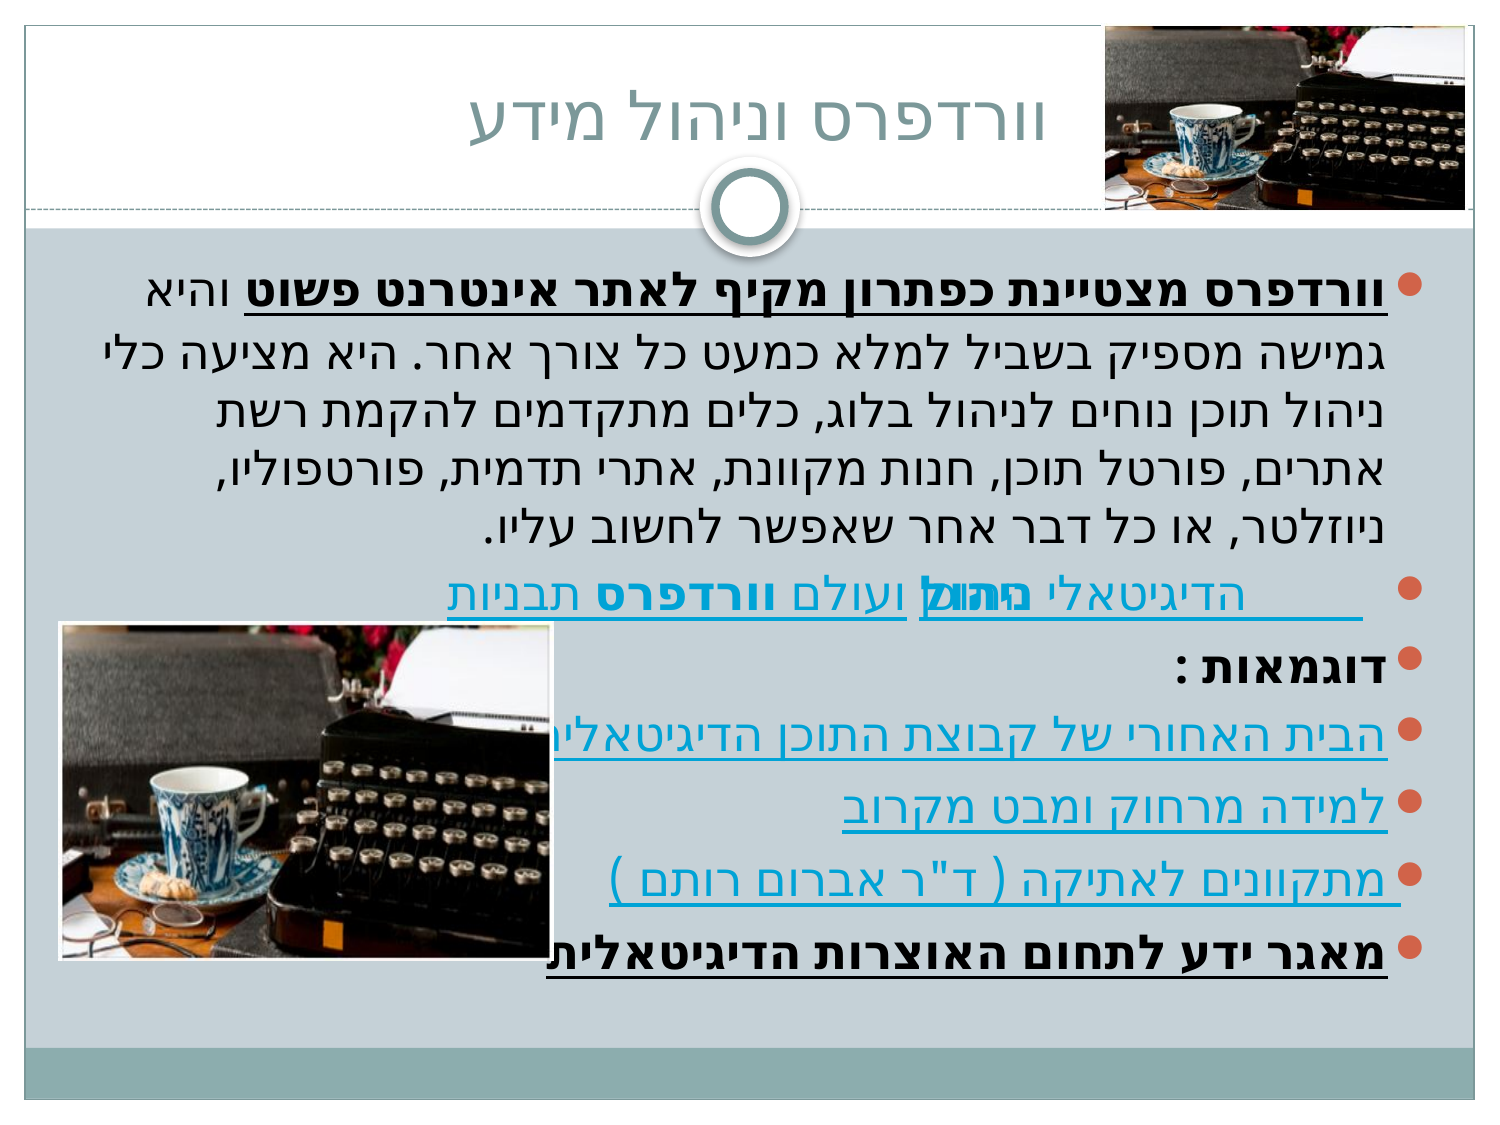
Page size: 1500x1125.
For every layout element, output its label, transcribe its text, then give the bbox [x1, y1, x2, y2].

list וורדפרס מצטיינת כפתרון מקיף לאתר אינטרנט פשוט והיא גמישה מספיק בשביל למלא כמעט כל צורך אחר. היא מציעה כלי ניהול תוכן נוחים לניהול בלוג, כלים מתקדמים להקמת רשת אתרים, פורטל תוכן, חנות מקוונת, אתרי תדמית, פורטפוליו, ניוזלטר, או כל דבר אחר שאפשר לחשוב עליו. תבניות וורדפרס ועולם ניהול התוכן הדיגיטאלי דוגמאות : הבית האחורי של קבוצת התוכן הדיגיטאלית למידה מרחוק ומבט מקרוב מתקוונים לאתיקה ( ד"ר אברום רותם) מאגר ידע לתחום האוצרות הדיגיטאלית [49, 250, 1445, 1001]
picture [58, 620, 554, 962]
picture [1101, 23, 1468, 212]
title וורדפרס וניהול מידע [49, 37, 1094, 162]
